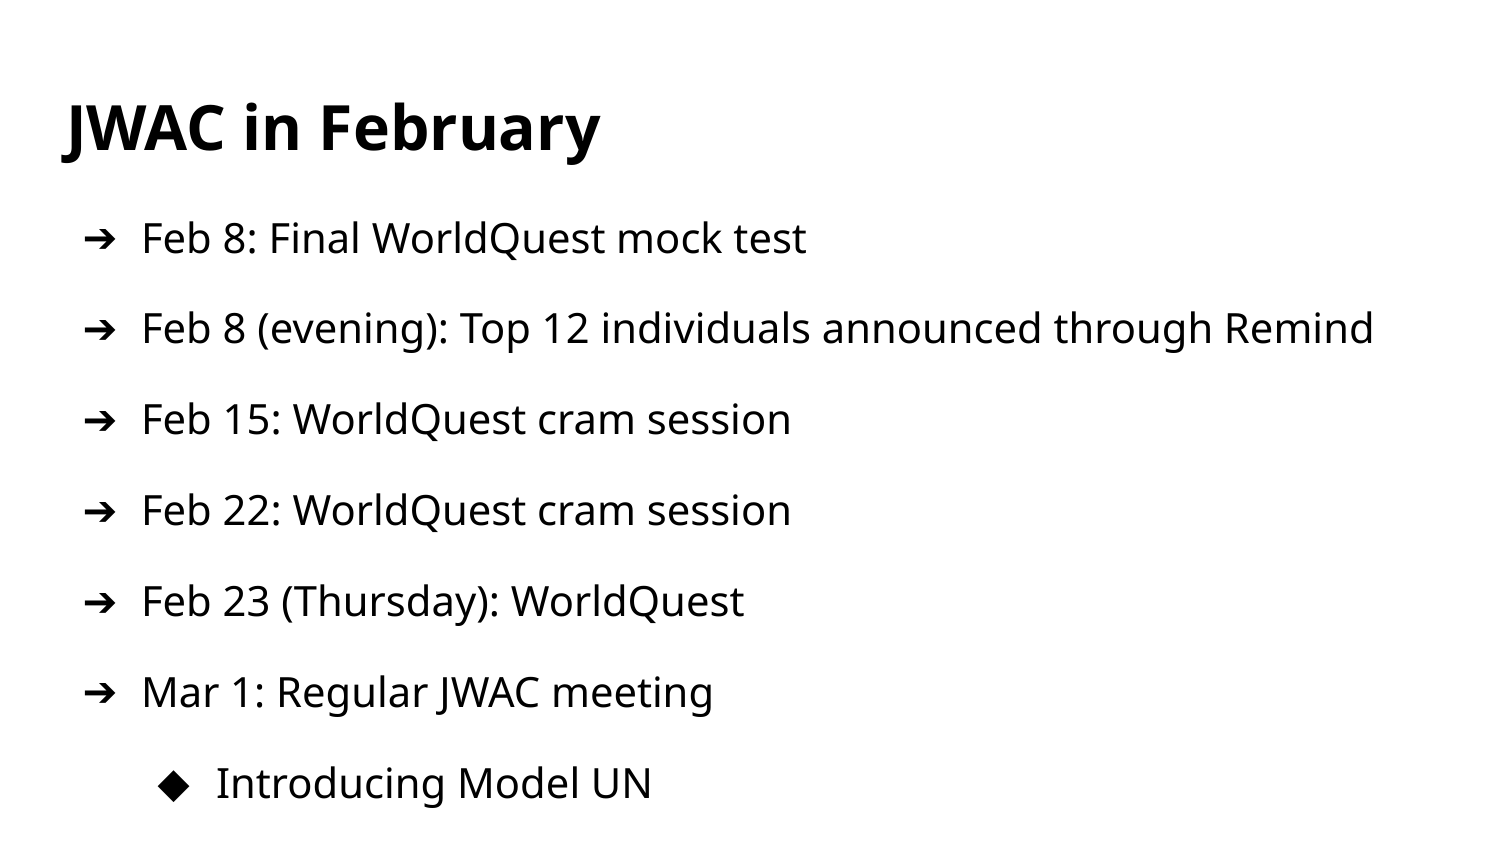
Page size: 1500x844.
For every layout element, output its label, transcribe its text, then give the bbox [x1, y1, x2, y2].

title JWAC in February [51, 72, 1449, 176]
list Feb 8: Final WorldQuest mock test Feb 8 (evening): Top 12 individuals announced through Remind Feb 15: WorldQuest cram session Feb 22: WorldQuest cram session Feb 23 (Thursday): WorldQuest Mar 1: Regular JWAC meeting Introducing Model UN Group Activities [51, 189, 1449, 750]
